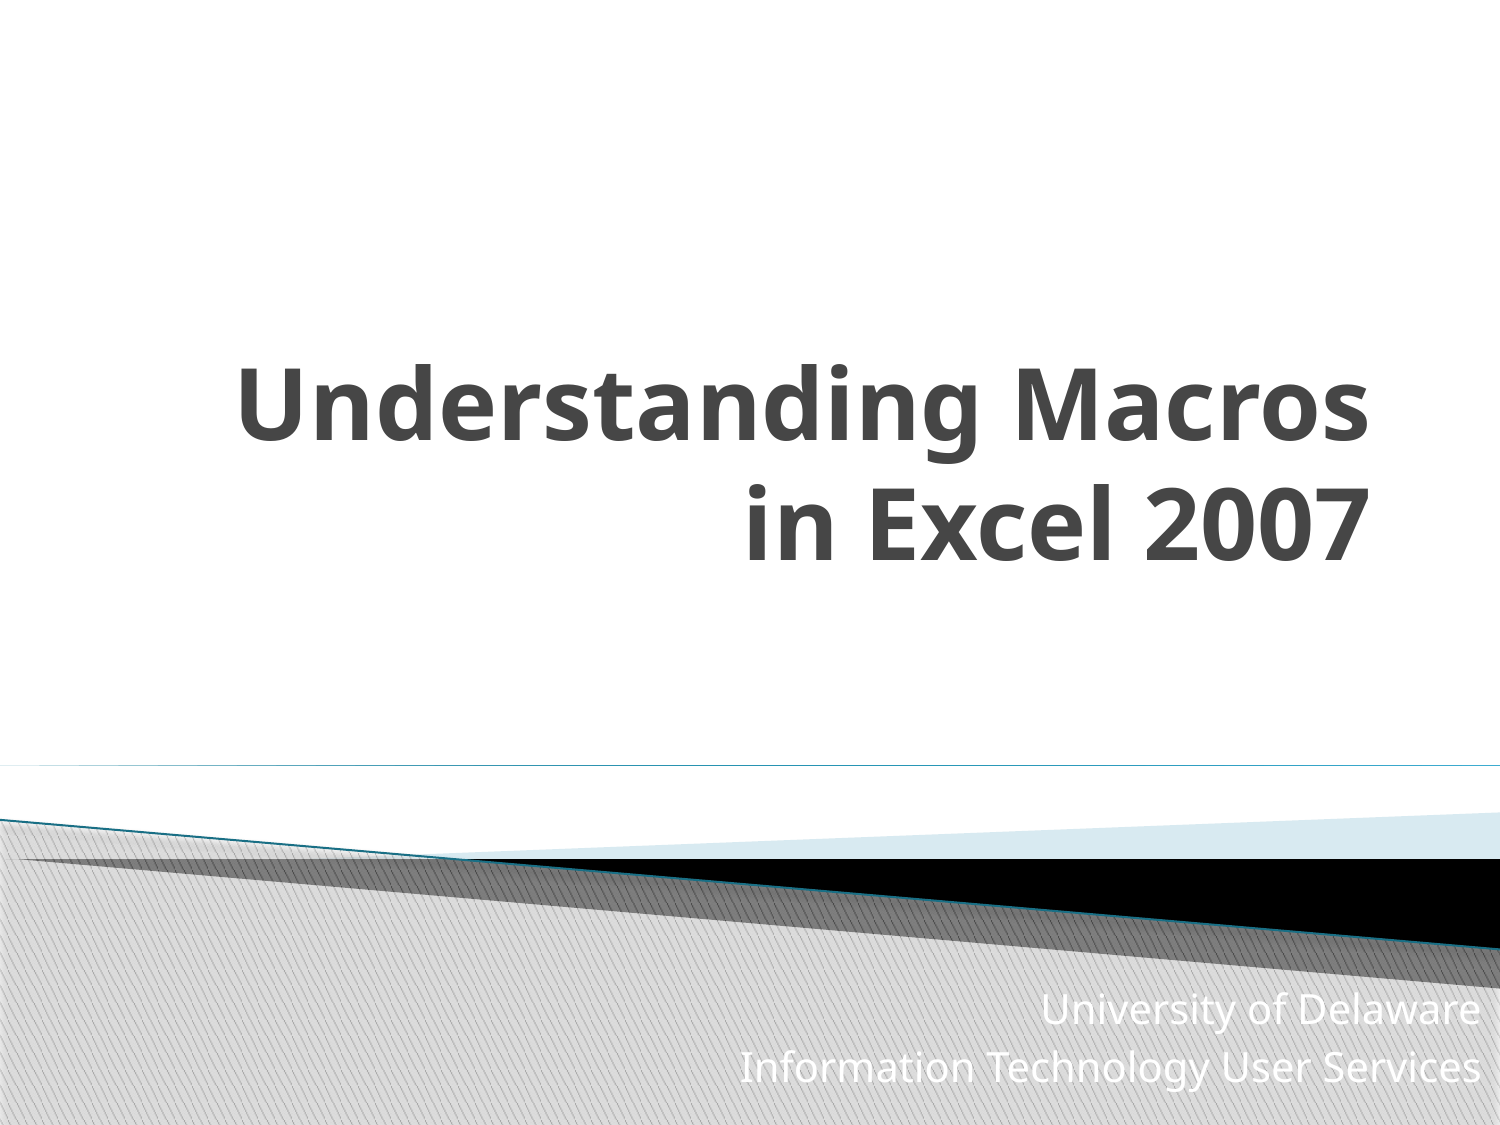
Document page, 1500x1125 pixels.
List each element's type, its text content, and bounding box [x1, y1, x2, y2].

picture [5, 859, 1500, 975]
subtitle University of Delaware Information Technology User Services [225, 975, 1500, 1125]
title Understanding Macros in Excel 2007 [112, 287, 1388, 588]
